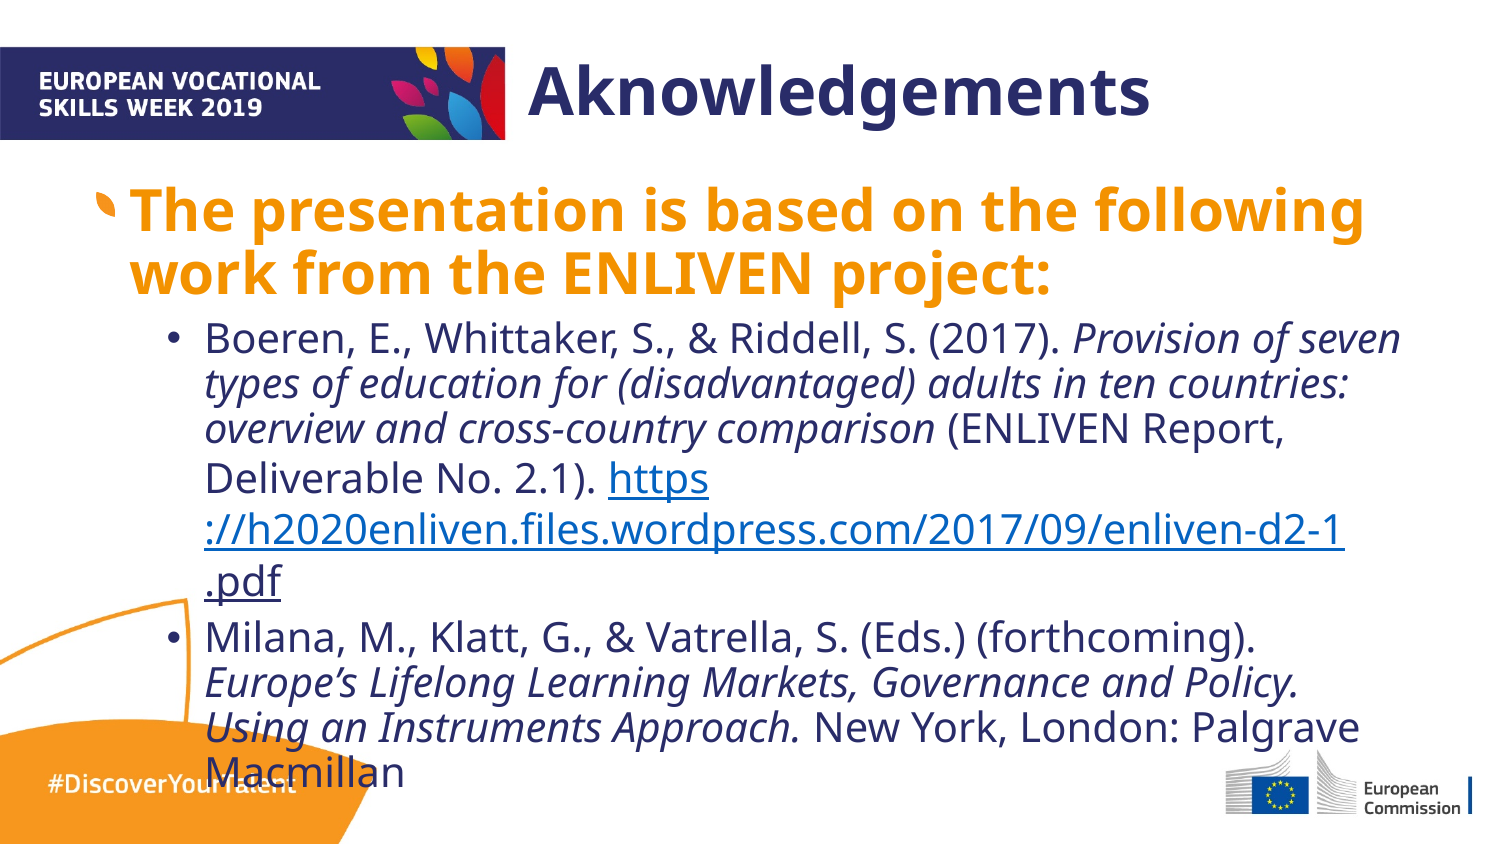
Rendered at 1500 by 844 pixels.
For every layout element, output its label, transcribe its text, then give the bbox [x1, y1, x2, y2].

text_box Aknowledgements [513, 50, 1500, 139]
text_box The presentation is based on the following work from the ENLIVEN project: Boeren, E., Whittaker, S., & Riddell, S. (2017). Provision of seven types of education for (disadvantaged) adults in ten countries: overview and cross-country comparison (ENLIVEN Report, Deliverable No. 2.1). https://h2020enliven.files.wordpress.com/2017/09/enliven-d2-1.pdf Milana, M., Klatt, G., & Vatrella, S. (Eds.) (forthcoming). Europe’s Lifelong Learning Markets, Governance and Policy. Using an Instruments Approach. New York, London: Palgrave Macmillan [76, 173, 1425, 694]
picture [0, 0, 1500, 844]
